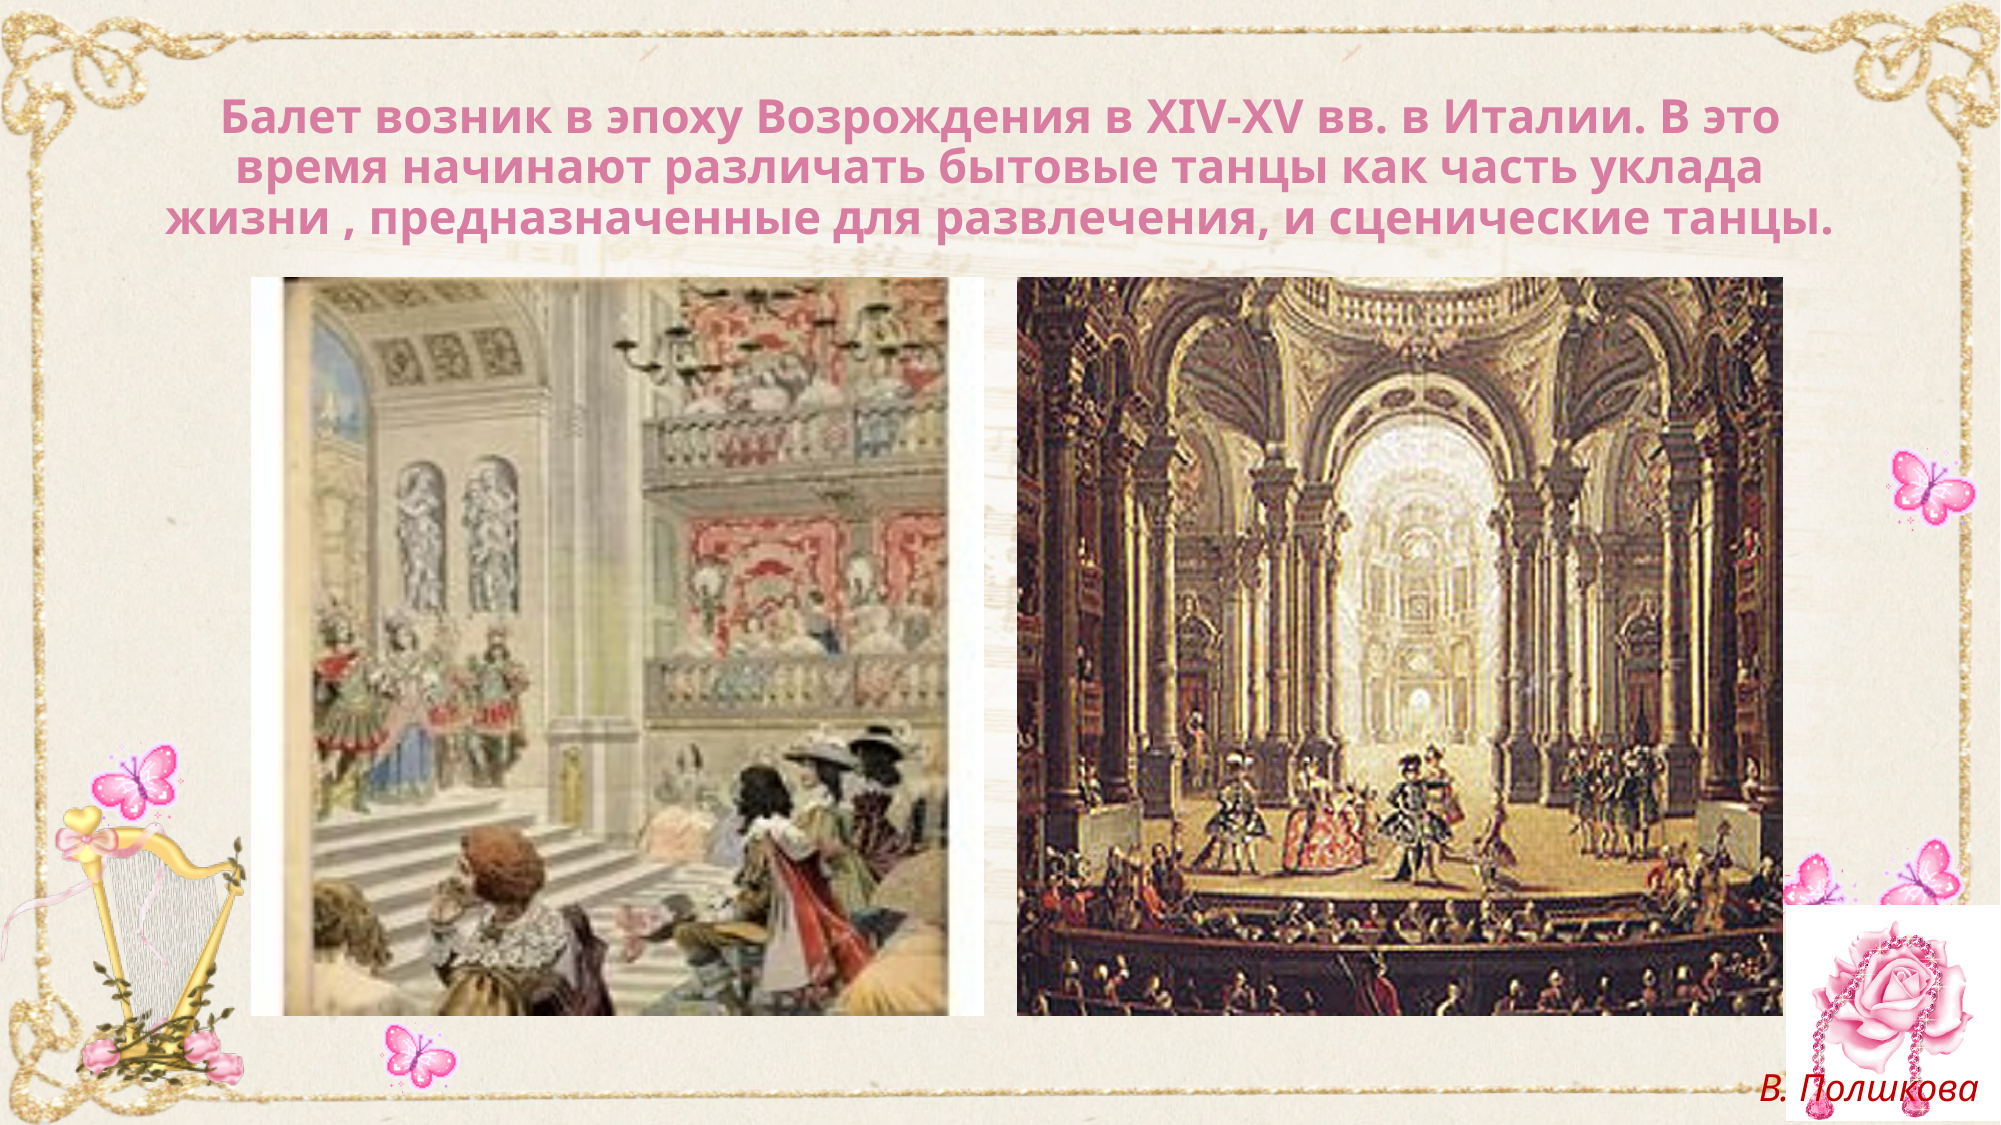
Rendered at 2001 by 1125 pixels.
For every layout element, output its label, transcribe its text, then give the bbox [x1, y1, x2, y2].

picture [0, 0, 2001, 1125]
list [251, 277, 984, 1016]
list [1017, 277, 1783, 1016]
title Балет возник в эпоху Возрождения в XIV-XV вв. в Италии. В это время начинают различать бытовые танцы как часть уклада жизни , предназначенные для развлечения, и сценические танцы. [137, 59, 1863, 278]
